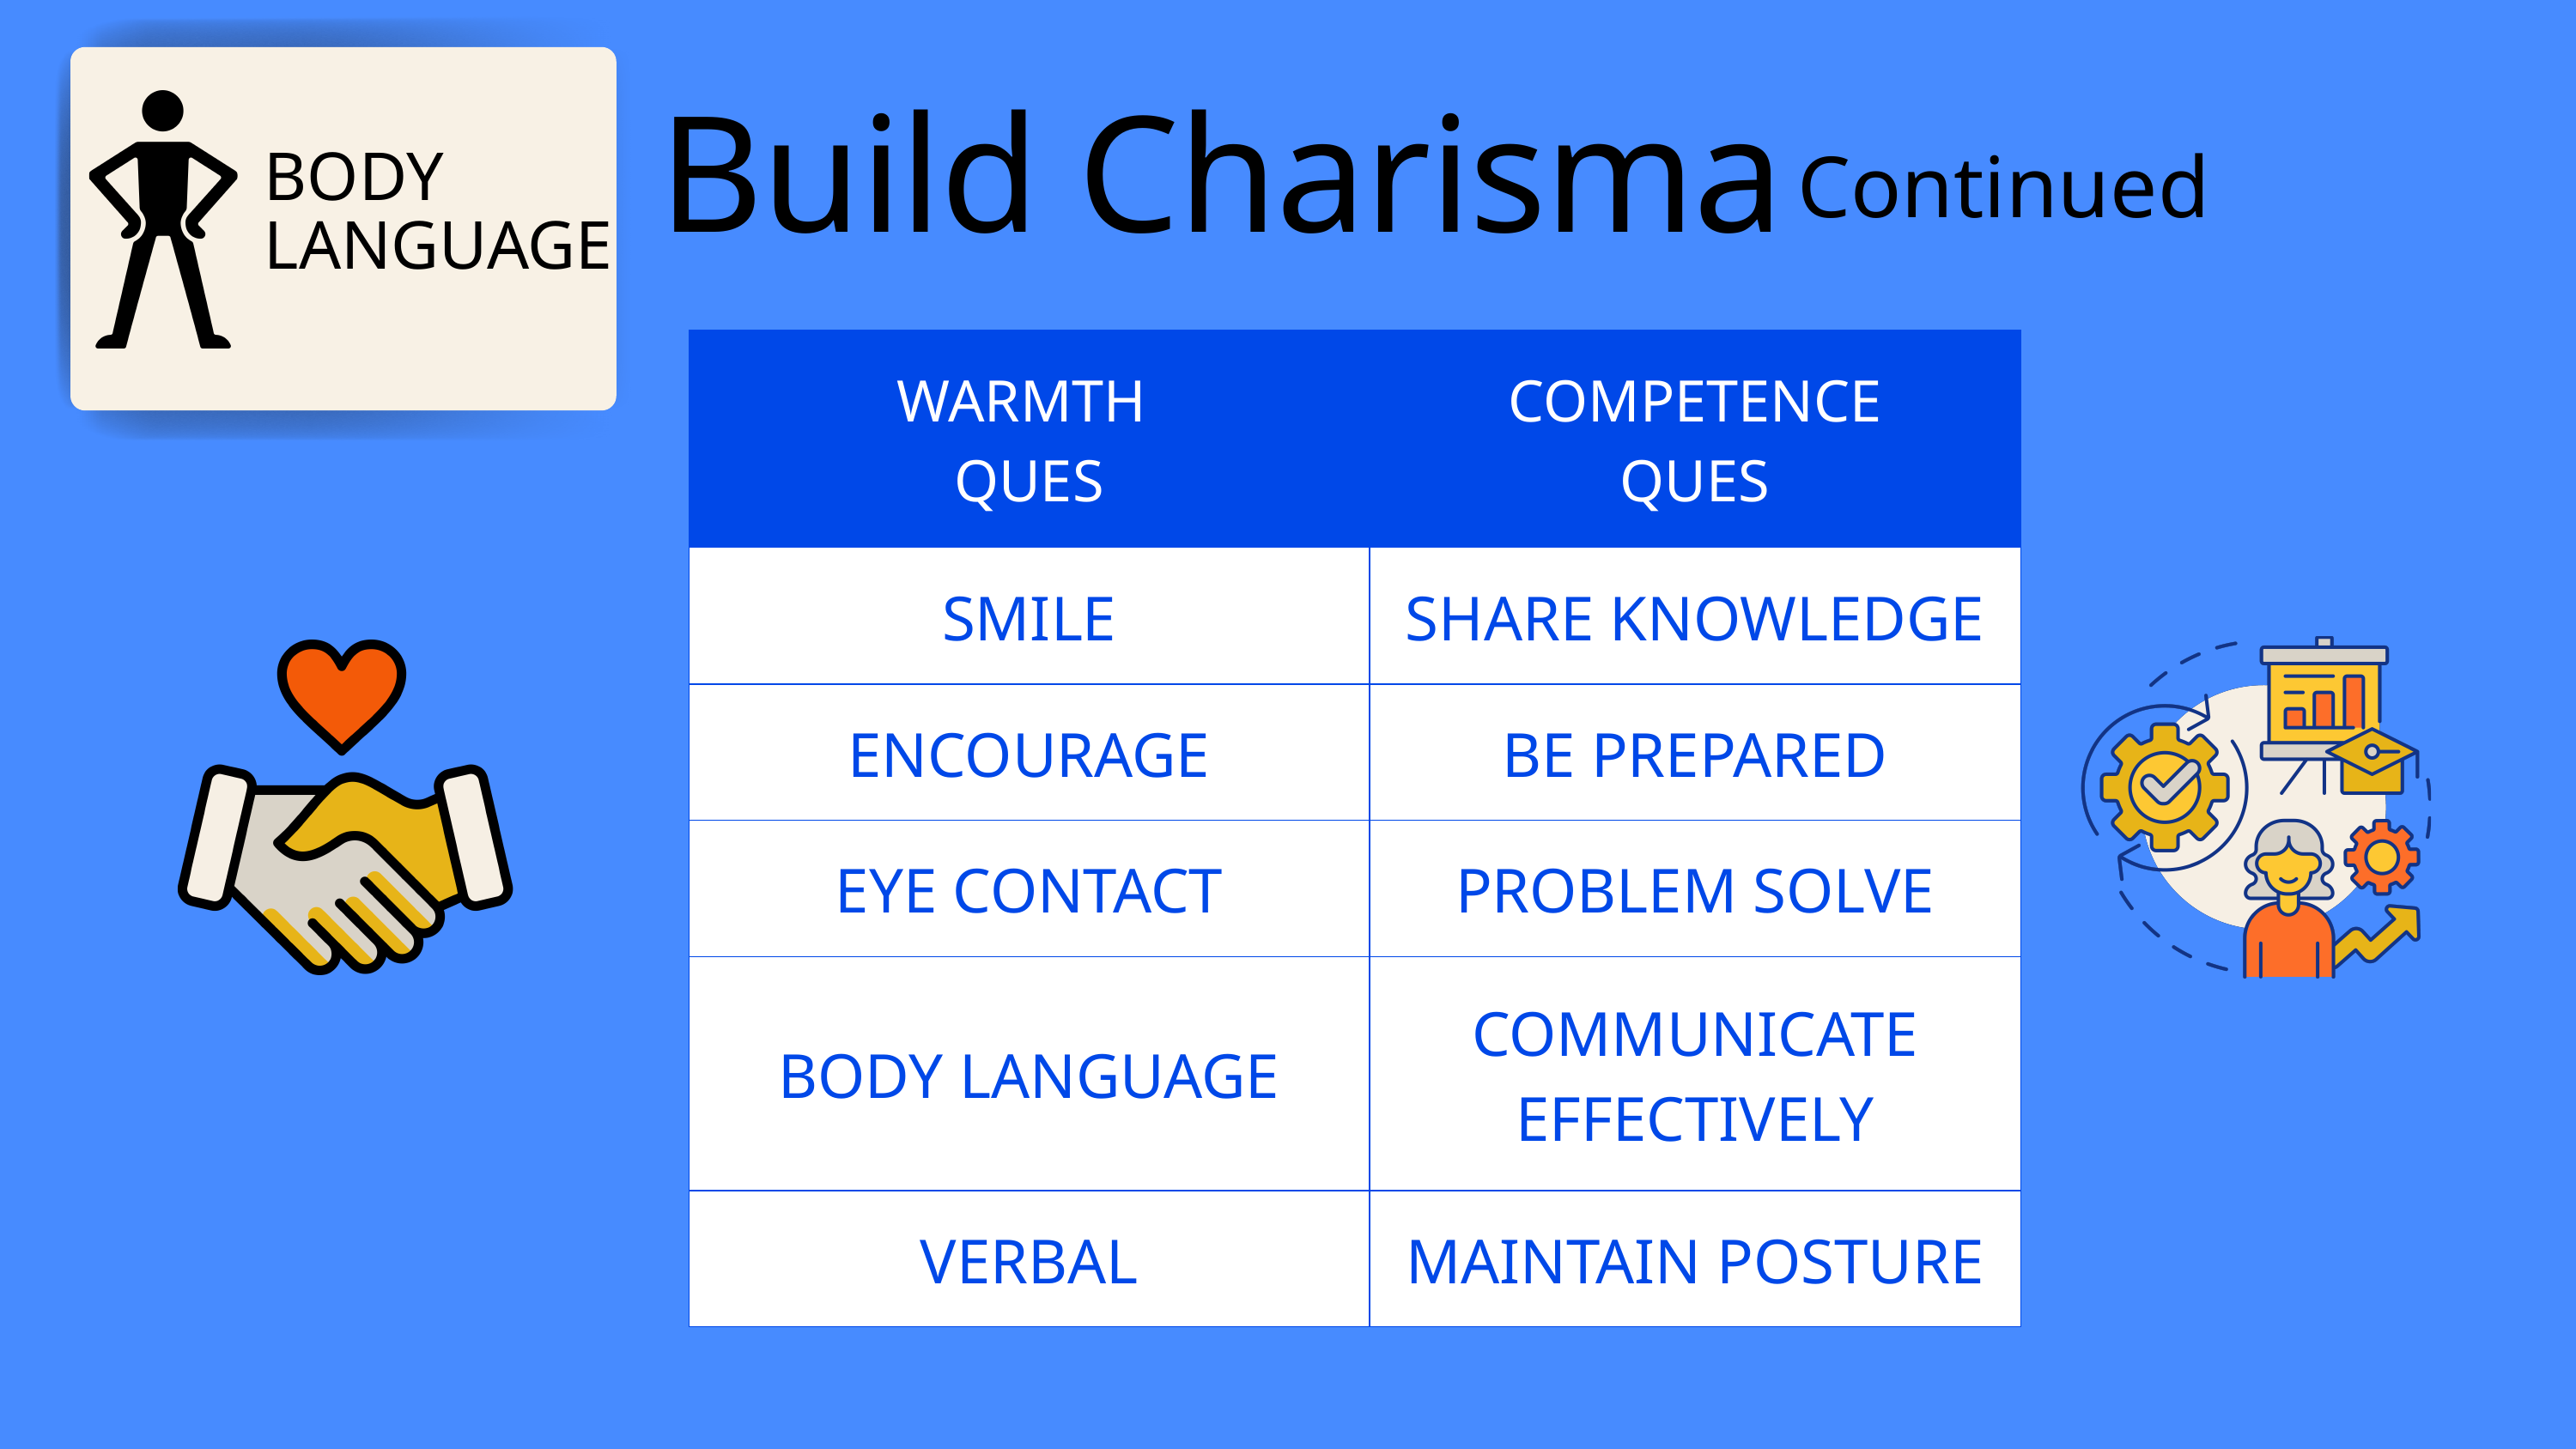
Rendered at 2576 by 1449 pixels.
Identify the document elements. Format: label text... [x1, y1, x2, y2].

table_cell MAINTAIN POSTURE [1370, 1191, 2020, 1326]
table_cell ENCOURAGE [690, 685, 1369, 820]
text_box [177, 640, 514, 975]
table_cell SMILE [690, 548, 1369, 683]
table_cell COMMUNICATE EFFECTIVELY [1370, 957, 2020, 1190]
table_cell EYE CONTACT [690, 821, 1369, 956]
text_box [54, 15, 2132, 442]
text_box [2074, 636, 2432, 979]
table_header WARMTH QUES [689, 452, 1370, 548]
table_cell SHARE KNOWLEDGE [1370, 548, 2020, 683]
text_box Continued [2138, 124, 2576, 234]
table_cell BE PREPARED [1370, 685, 2020, 820]
table_cell VERBAL [690, 1191, 1369, 1326]
table_header COMPETENCE QUES [1370, 452, 2021, 548]
table_cell BODY LANGUAGE [690, 957, 1369, 1190]
table_cell PROBLEM SOLVE [1370, 821, 2020, 956]
